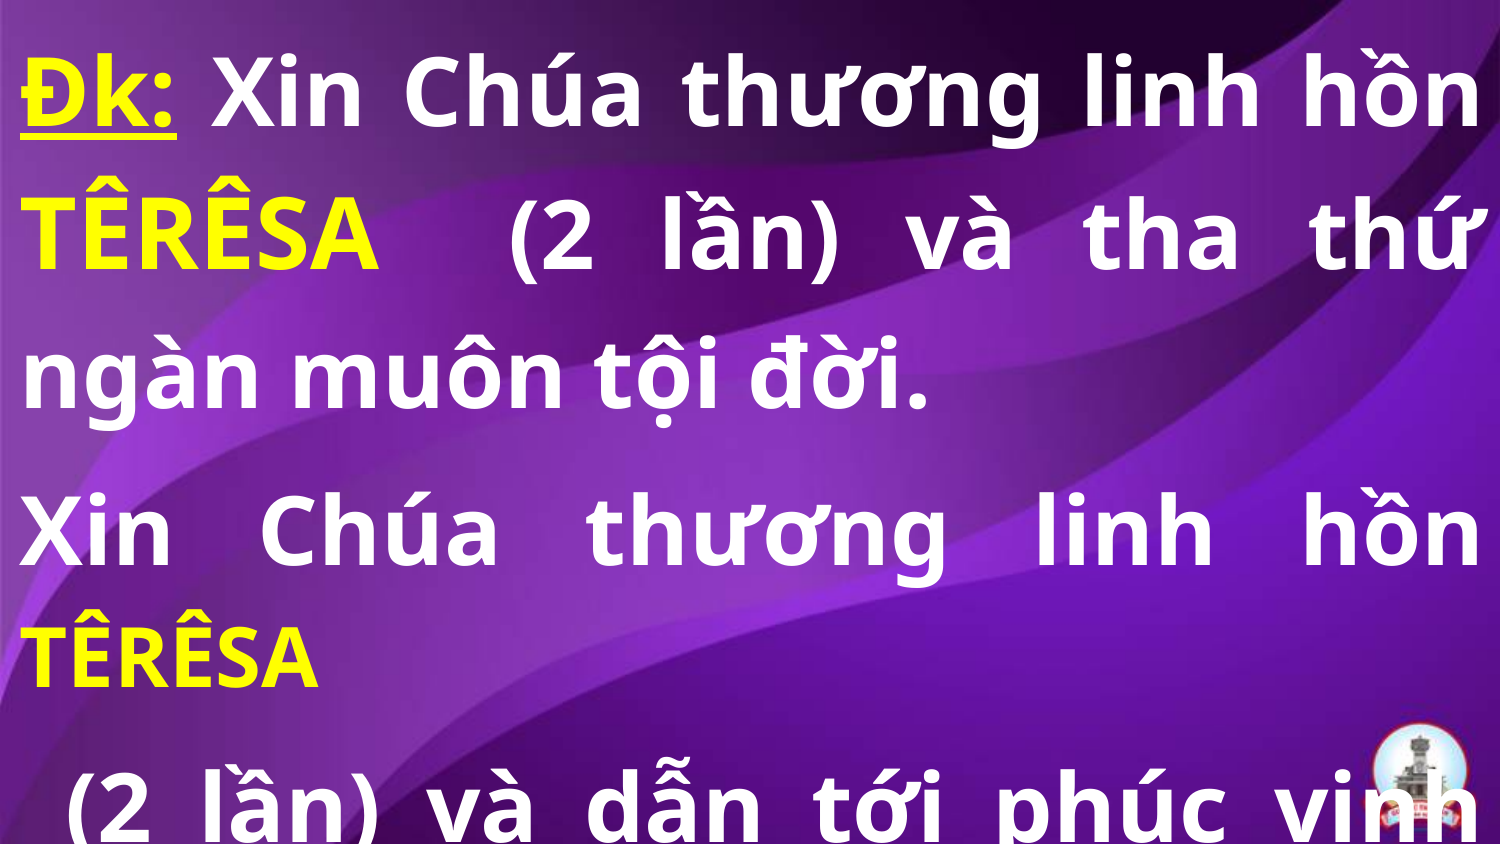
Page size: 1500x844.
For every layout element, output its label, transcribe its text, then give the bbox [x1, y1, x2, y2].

list Đk: Xin Chúa thương linh hồn TÊRÊSA (2 lần) và tha thứ ngàn muôn tội đời. Xin Chúa thương linh hồn TÊRÊSA (2 lần) và dẫn tới phúc vinh muôn đời. [0, 0, 1500, 844]
